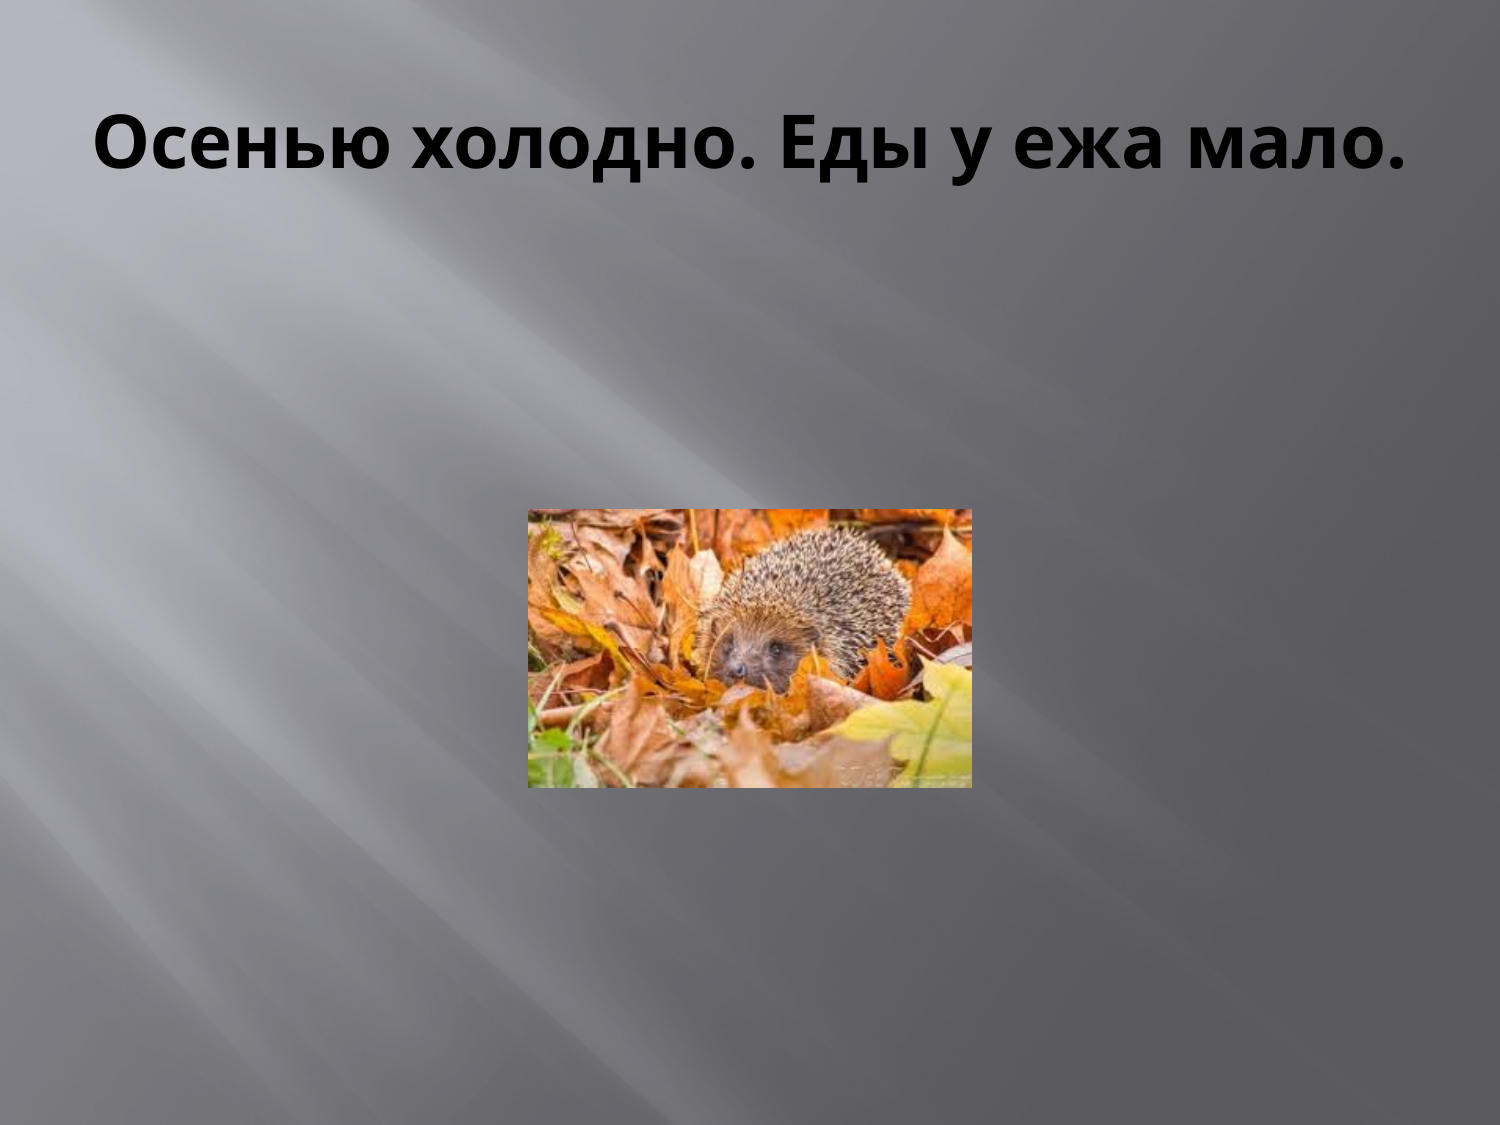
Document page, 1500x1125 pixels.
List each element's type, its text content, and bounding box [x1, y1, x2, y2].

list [528, 509, 972, 788]
title Осенью холодно. Еды у ежа мало. [75, 45, 1425, 233]
